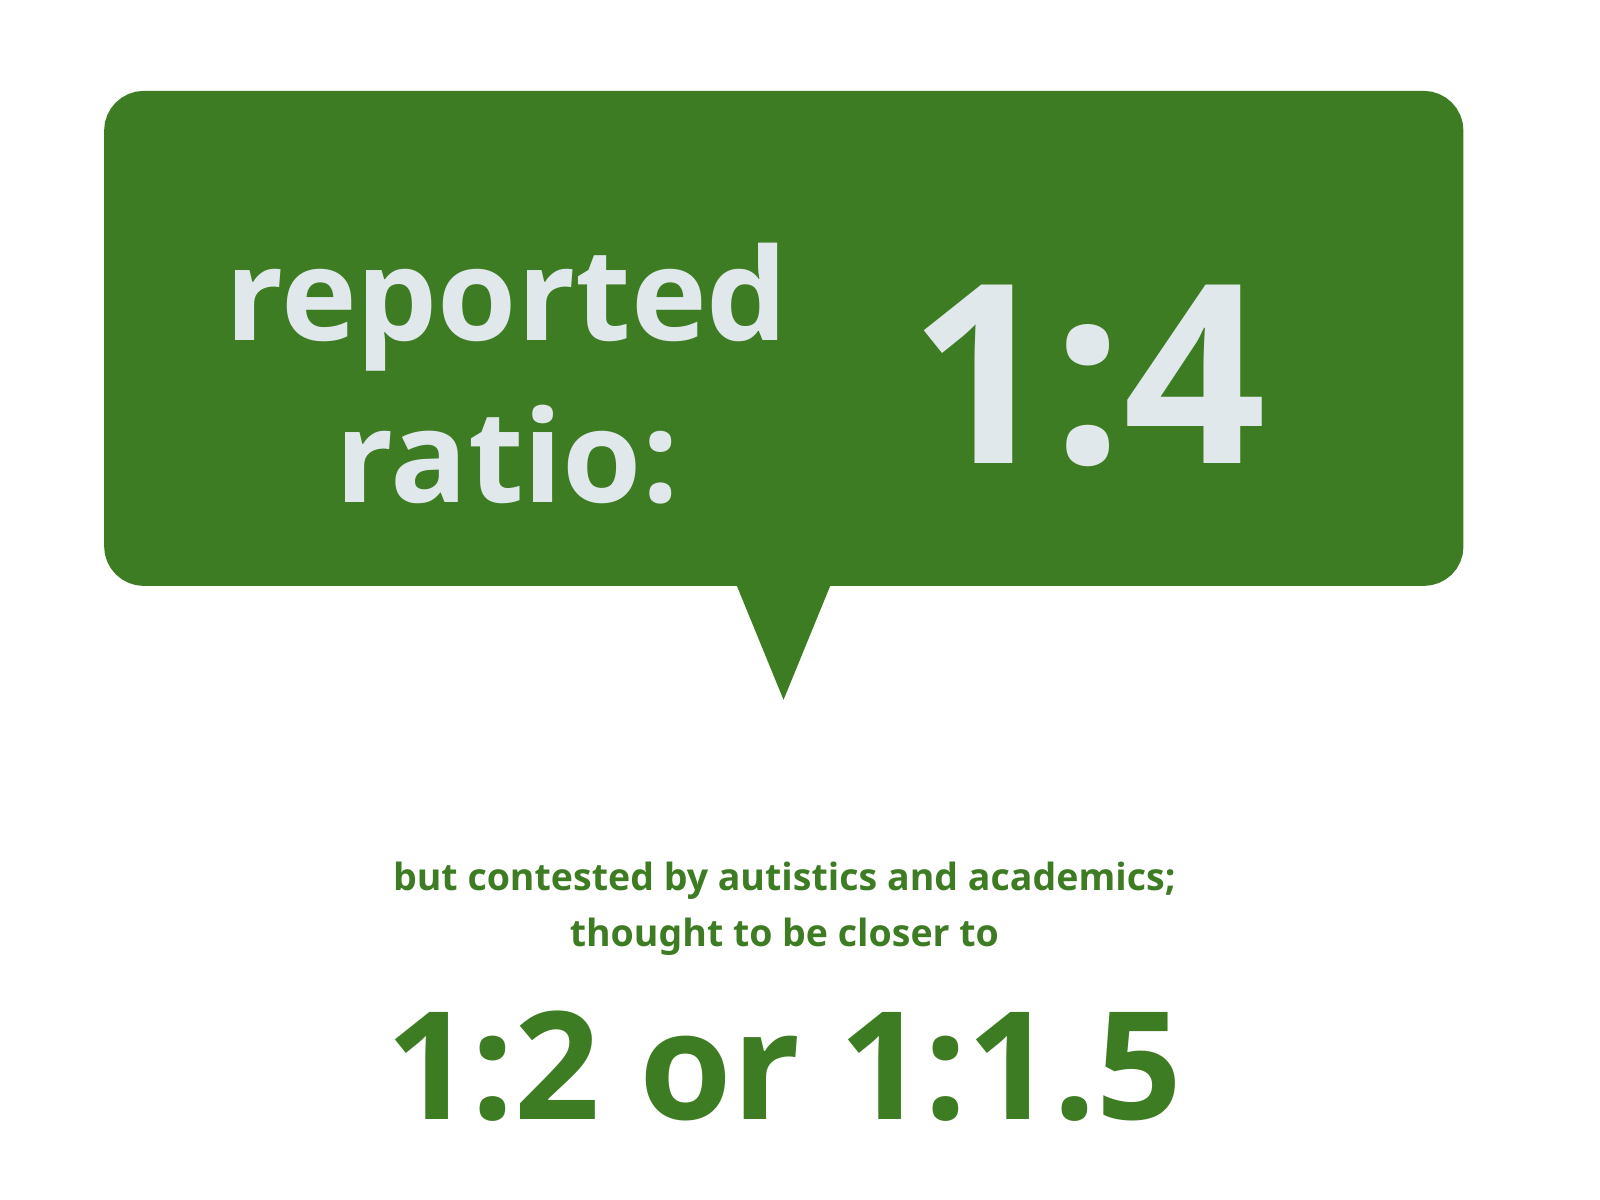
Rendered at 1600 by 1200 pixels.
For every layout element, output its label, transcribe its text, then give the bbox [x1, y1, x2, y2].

text_box reported ratio: [208, 202, 806, 531]
title 1:4 [907, 211, 1395, 516]
text_box [104, 90, 1464, 700]
text_box but contested by autistics and academics; thought to be closer to 1:2 or 1:1.5 [325, 839, 1243, 1152]
